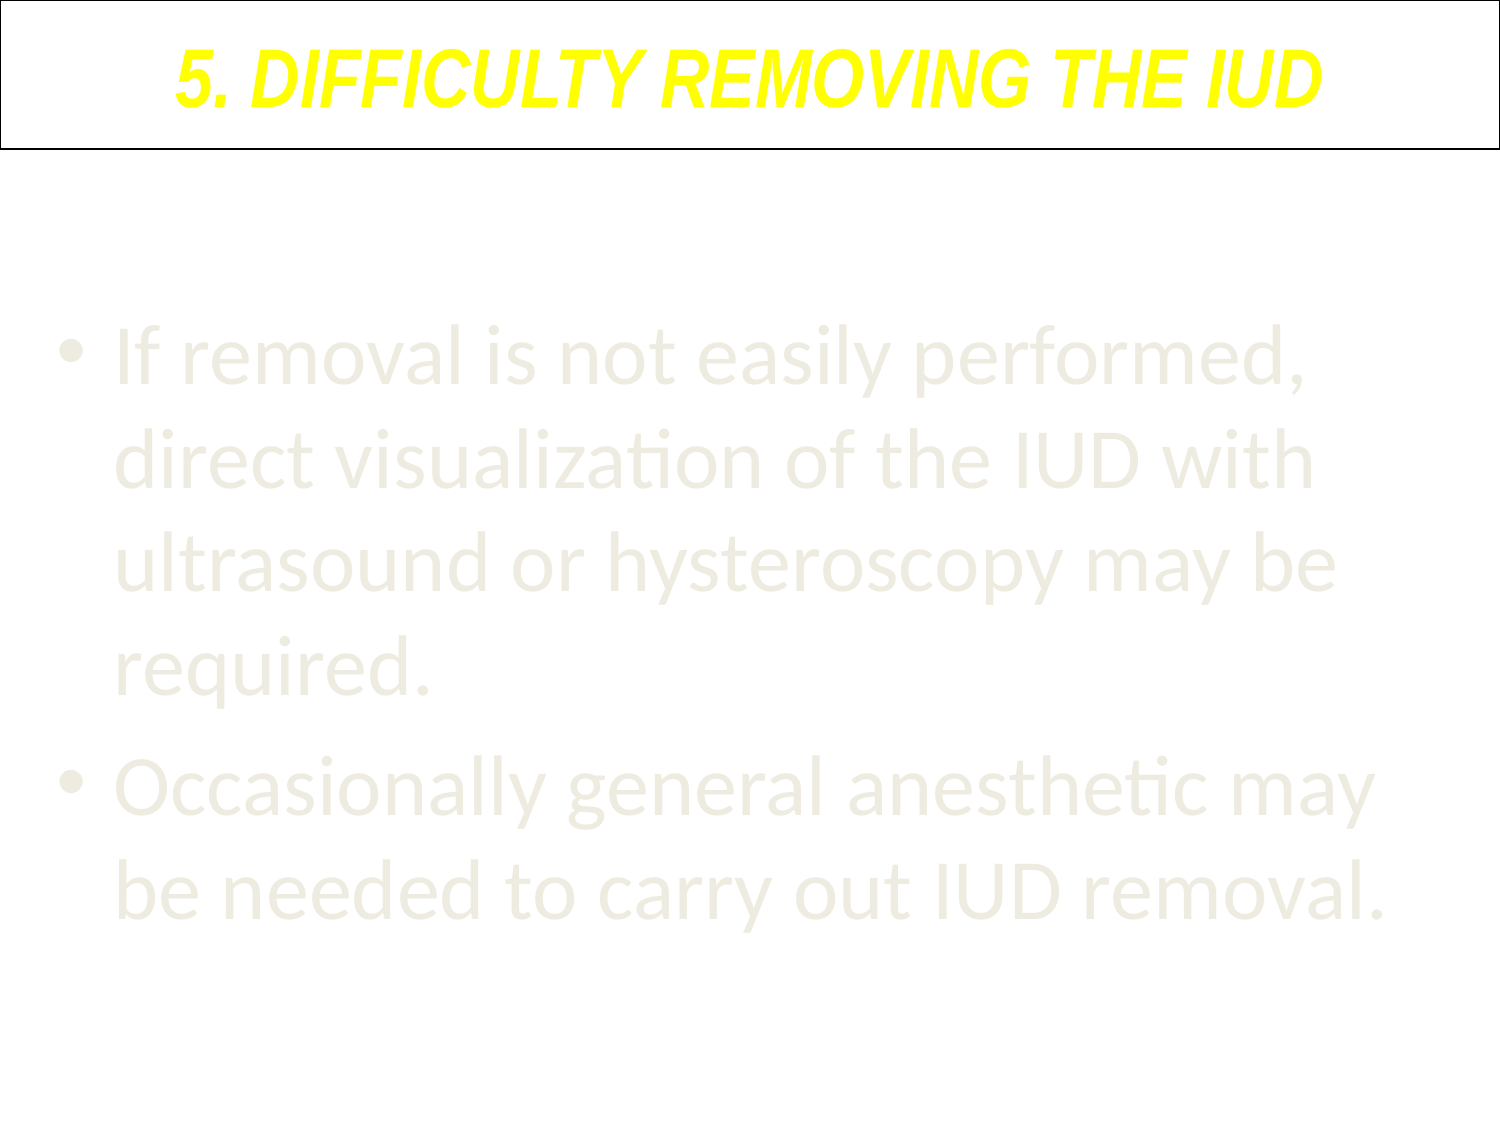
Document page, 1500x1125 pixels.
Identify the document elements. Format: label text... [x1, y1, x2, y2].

list If removal is not easily performed, direct visualization of the IUD with ultrasound or hysteroscopy may be required. Occasionally general anesthetic may be needed to carry out IUD removal. [41, 290, 1425, 1006]
text_box 5. DIFFICULTY REMOVING THE IUD [0, 0, 1500, 149]
